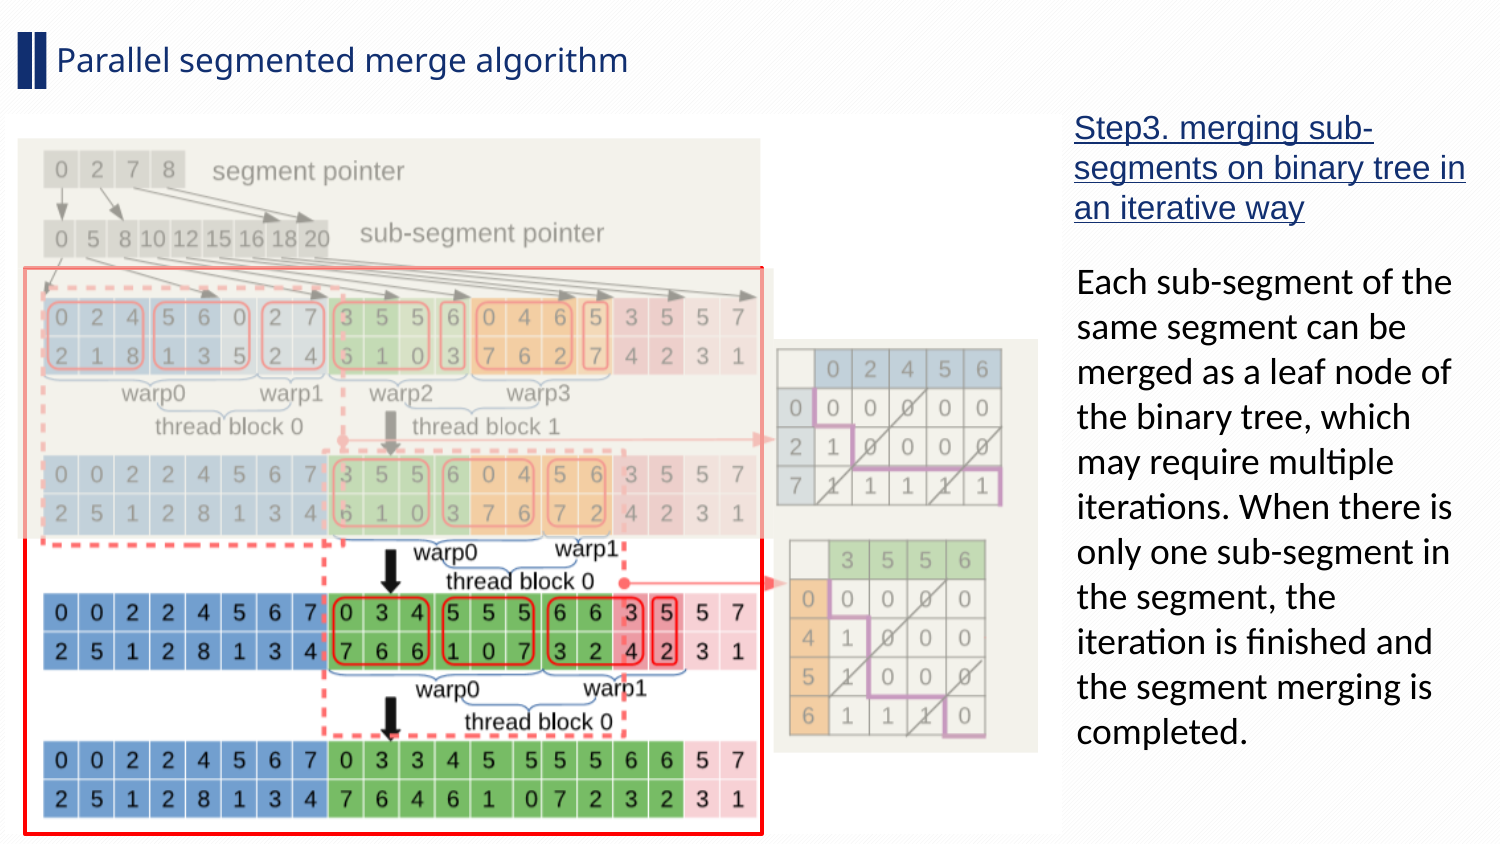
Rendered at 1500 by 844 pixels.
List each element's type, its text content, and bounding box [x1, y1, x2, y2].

text_box [16, 30, 32, 91]
text_box [32, 30, 48, 91]
text_box Each sub-segment of the same segment can be merged as a leaf node of the binary tree, which may require multiple iterations. When there is only one sub-segment in the segment, the iteration is finished and the segment merging is completed. [1067, 249, 1473, 760]
picture [5, 114, 1063, 835]
text_box Parallel segmented merge algorithm [41, 32, 680, 87]
text_box Step3. merging sub-segments on binary tree in an iterative way [1061, 100, 1500, 233]
